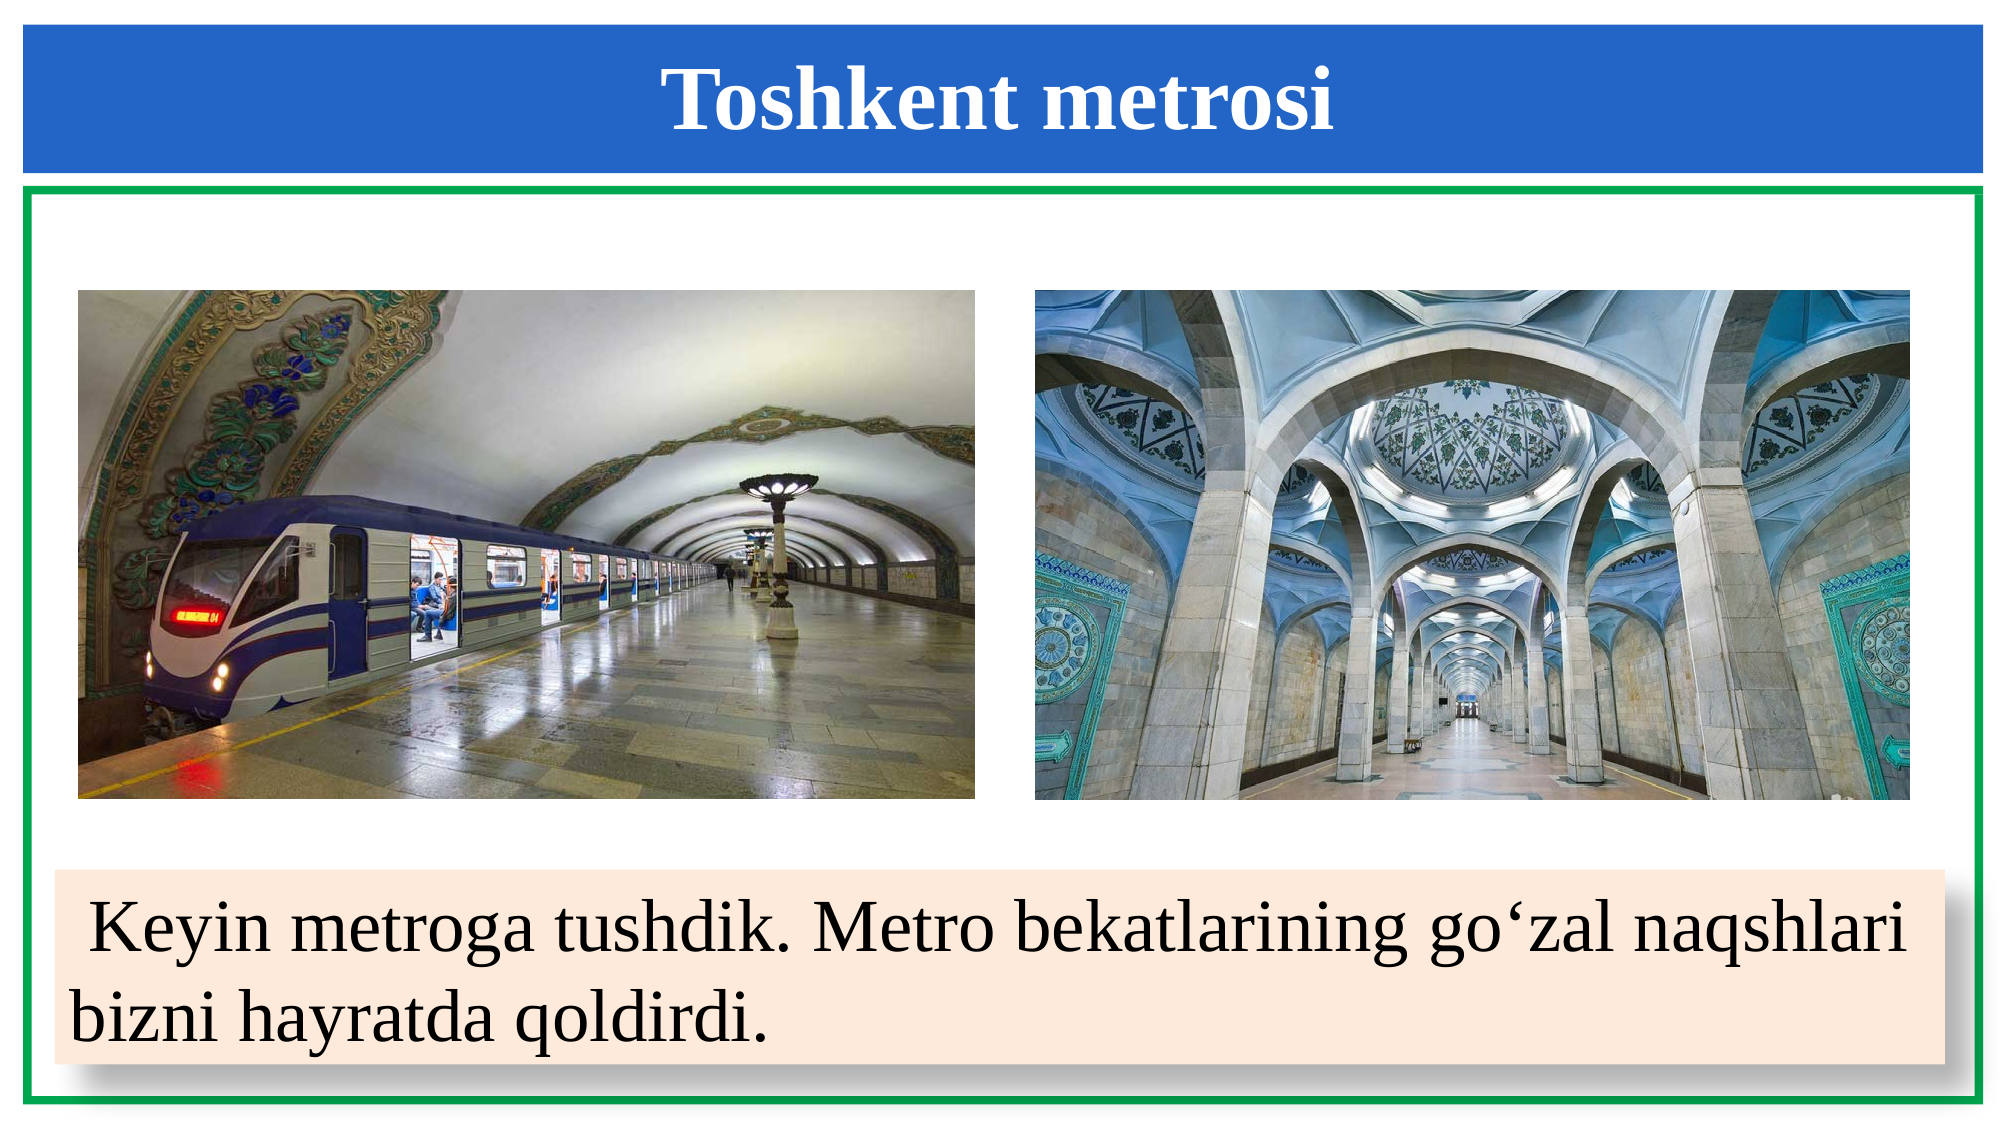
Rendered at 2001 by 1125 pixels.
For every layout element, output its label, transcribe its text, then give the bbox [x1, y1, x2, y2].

text_box Keyin metroga tushdik. Metro bekatlarining go‘zal naqshlari bizni hayratda qoldirdi. [54, 869, 1945, 1065]
picture [1035, 290, 1910, 800]
text_box Toshkent metrosi [645, 30, 1378, 156]
picture [78, 290, 976, 799]
